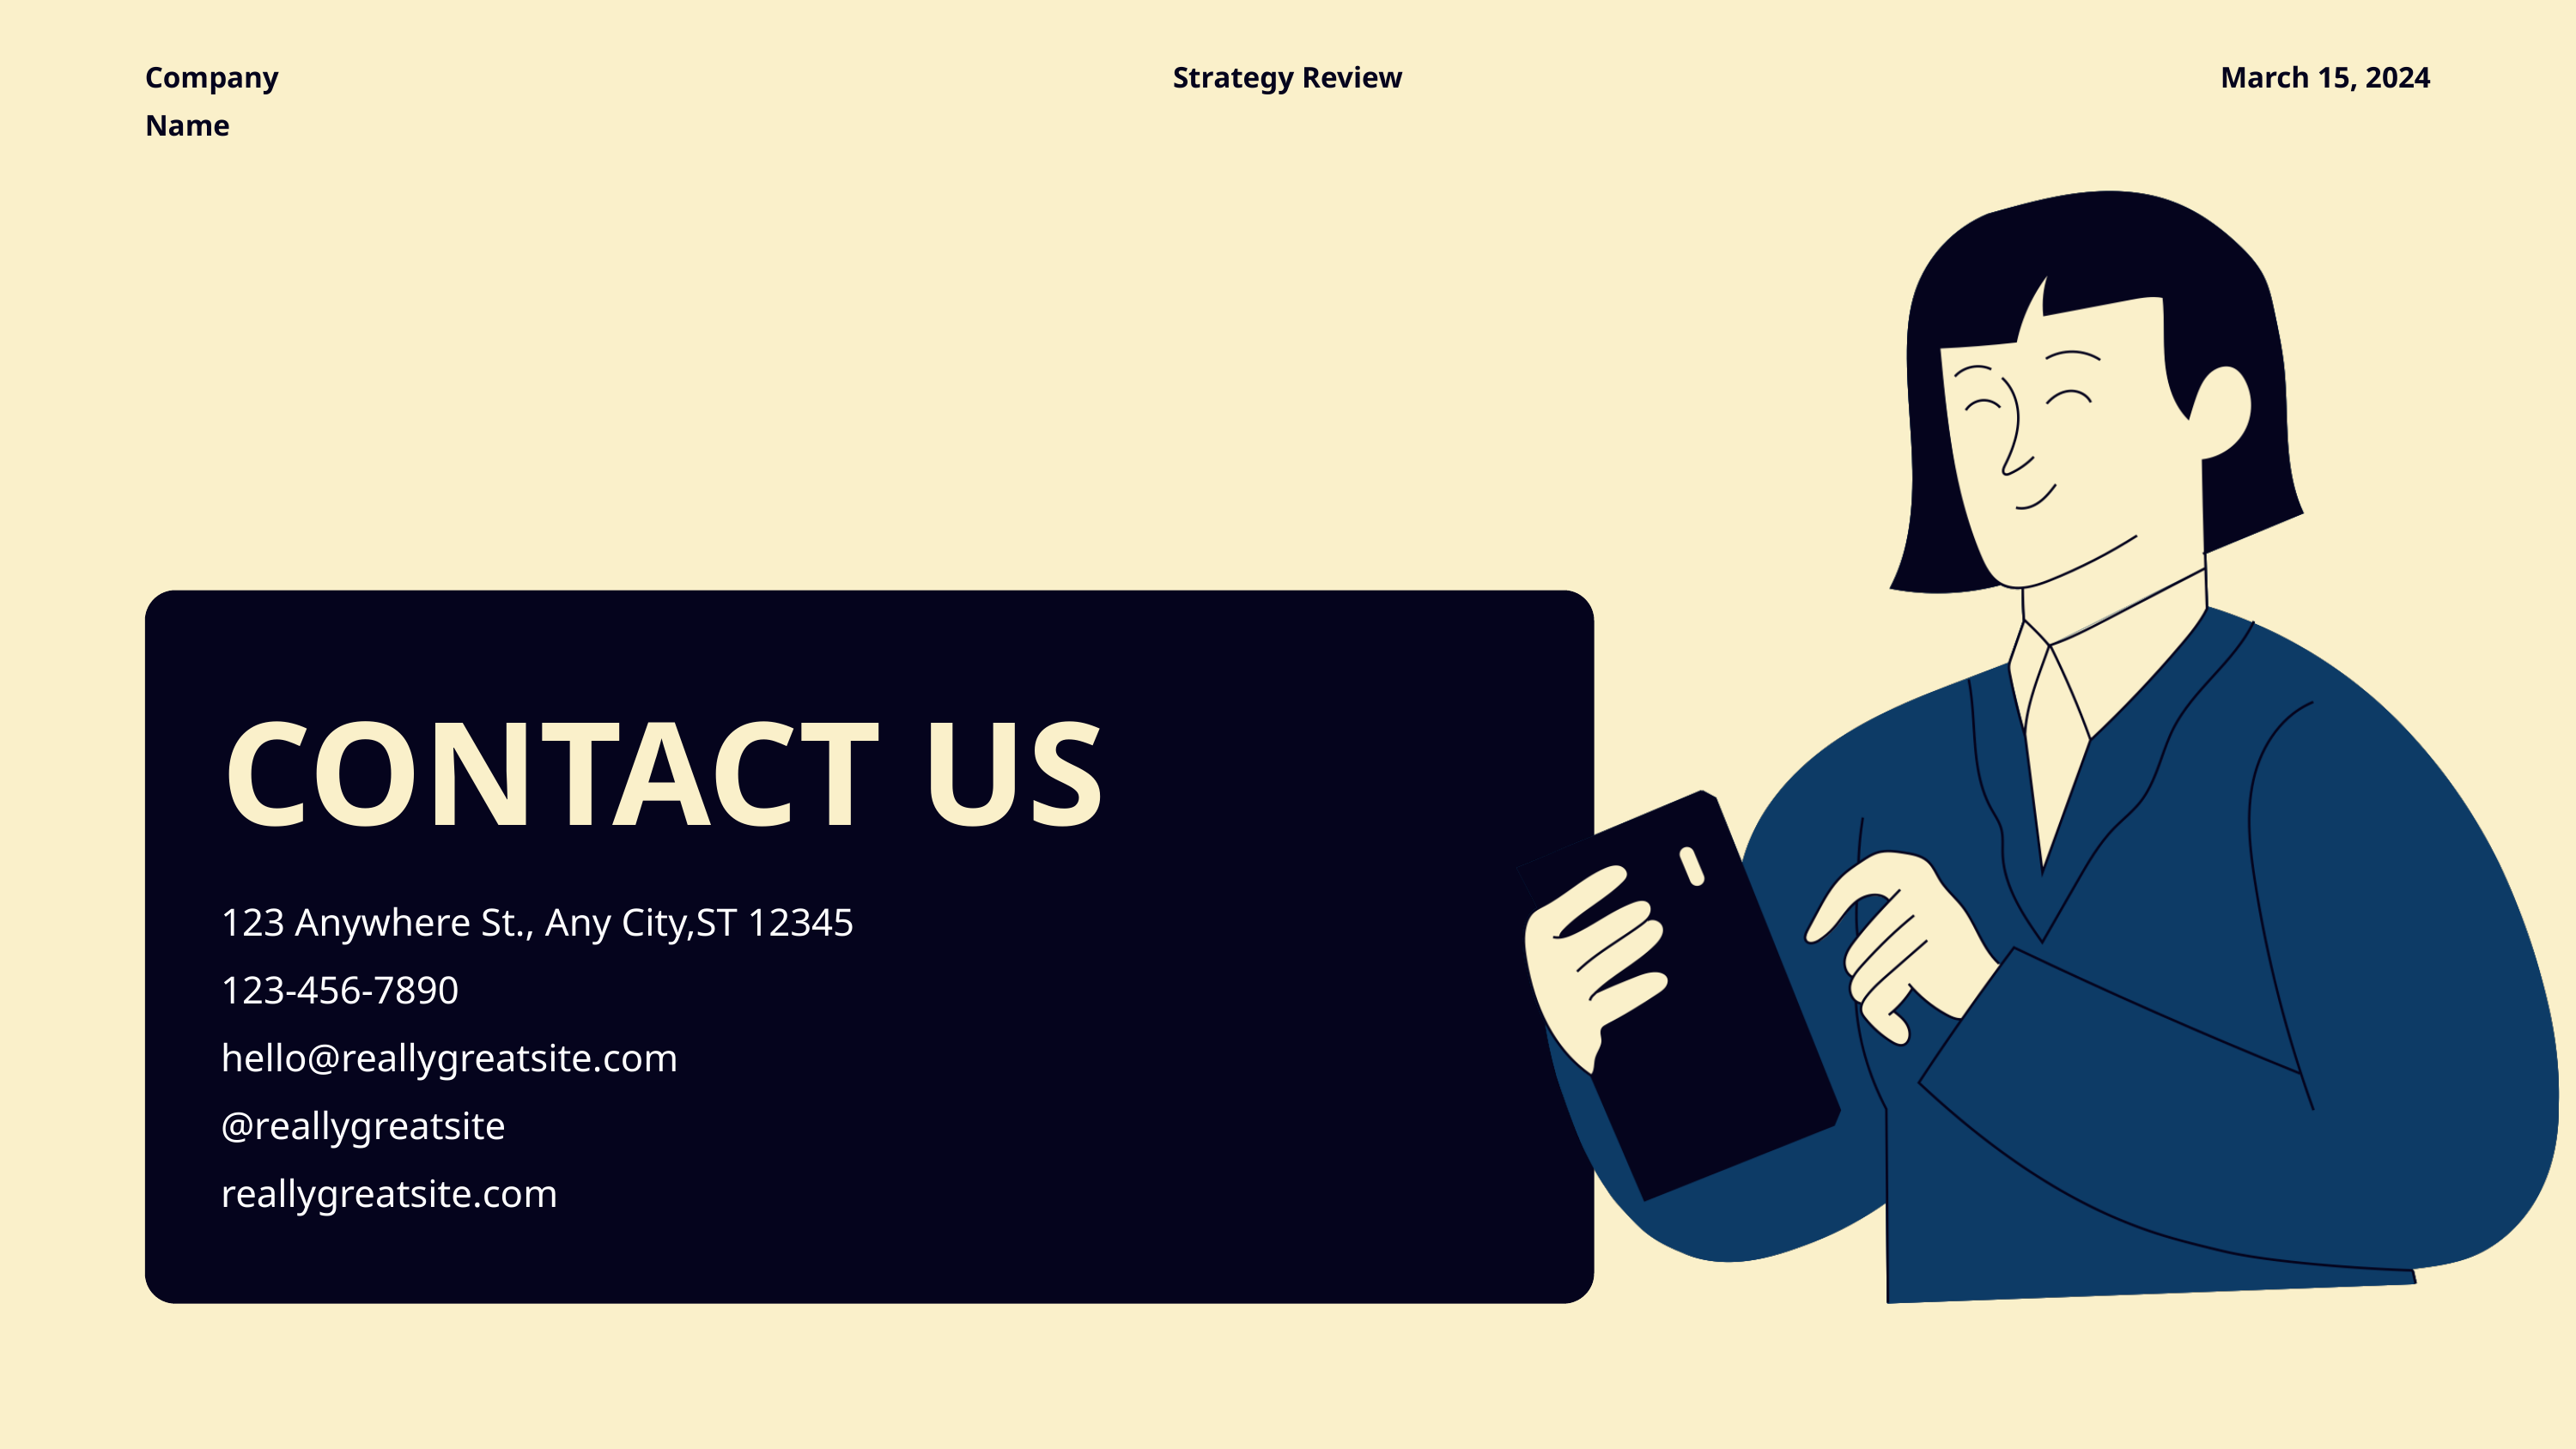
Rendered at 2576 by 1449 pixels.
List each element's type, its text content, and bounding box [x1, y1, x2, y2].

text_box Strategy Review [1172, 45, 1404, 94]
picture [1516, 187, 2561, 1304]
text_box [144, 552, 1512, 1304]
text_box Company Name [144, 45, 368, 142]
text_box March 15, 2024 [2212, 45, 2432, 94]
